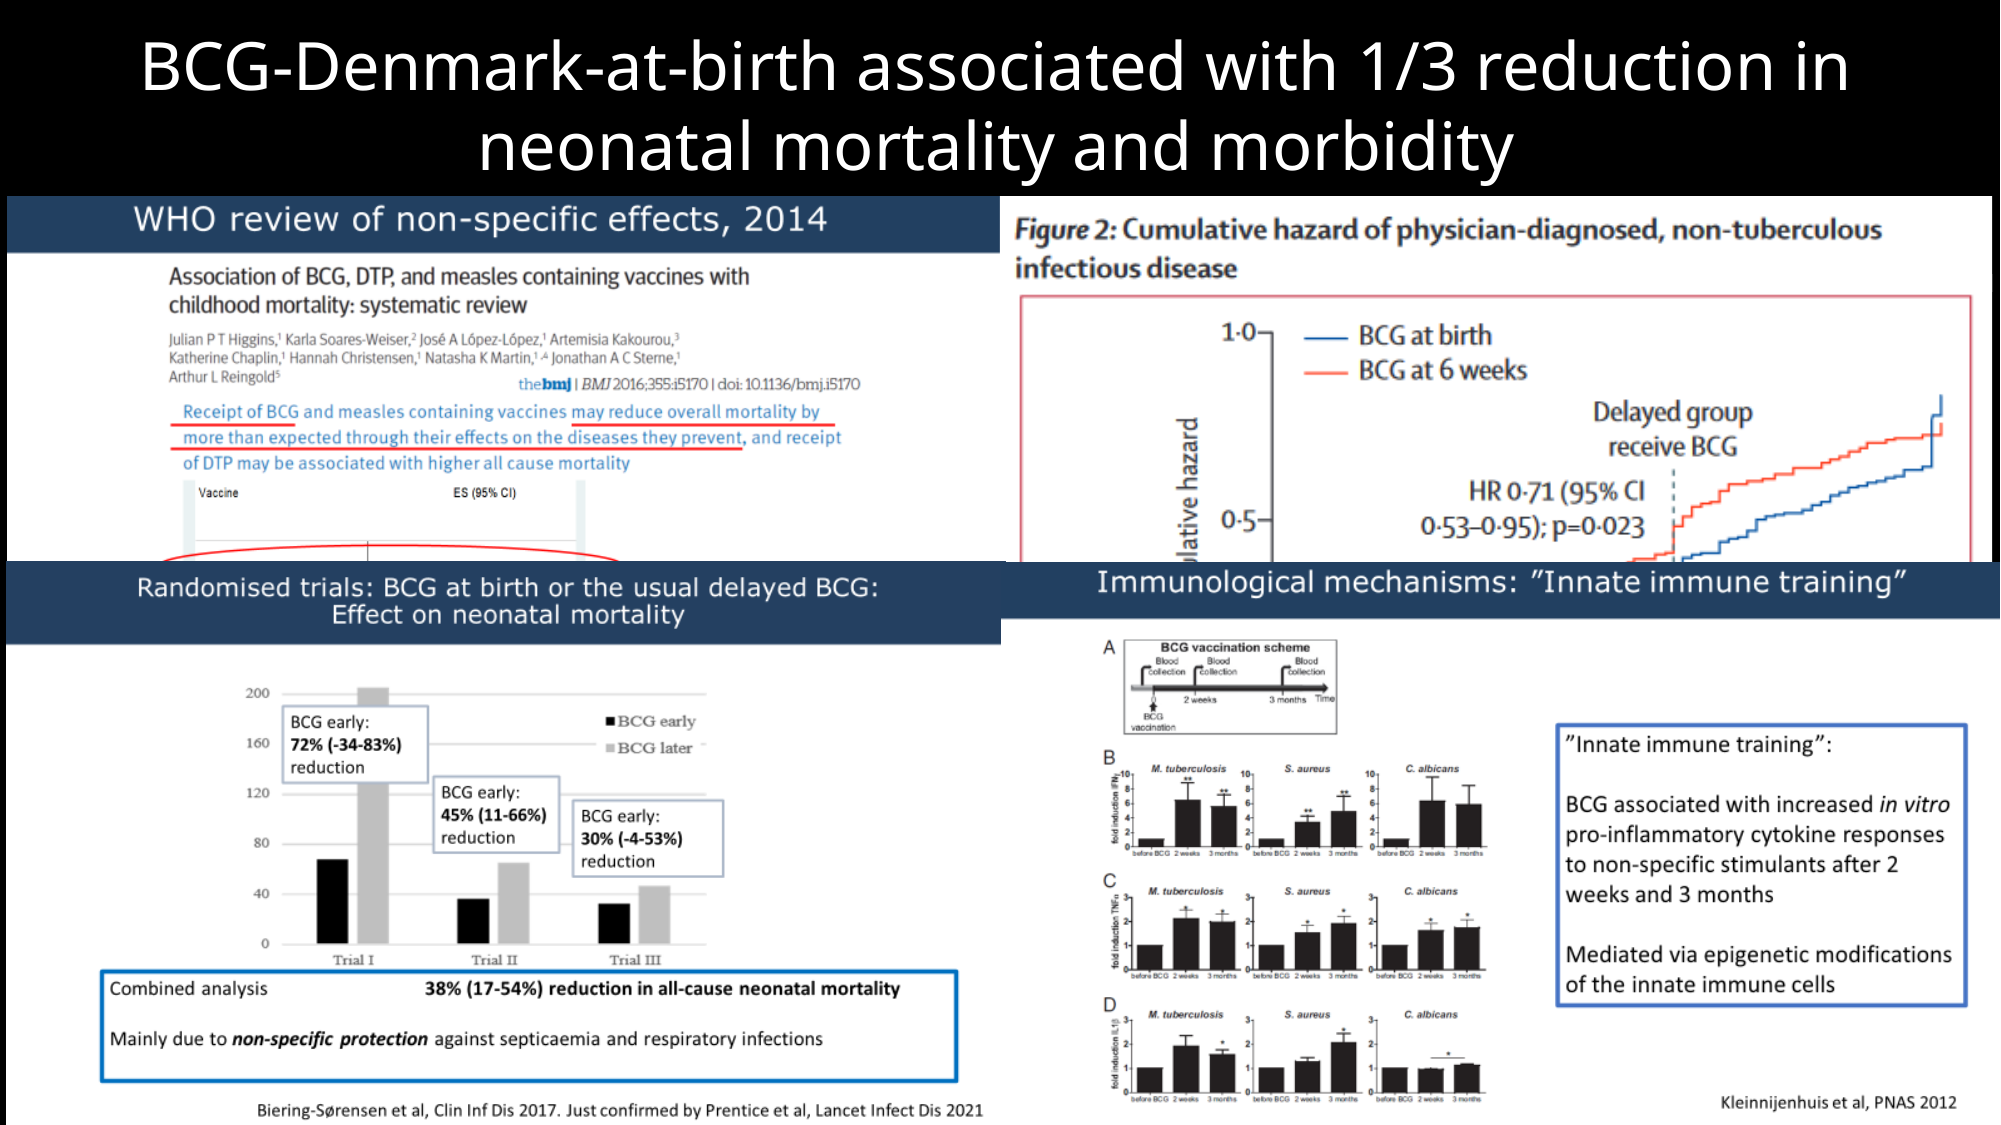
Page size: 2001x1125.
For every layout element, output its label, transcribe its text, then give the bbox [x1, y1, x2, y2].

text_box BCG-Denmark-at-birth associated with 1/3 reduction in neonatal mortality and morbidity [43, 16, 1950, 132]
picture [6, 196, 2000, 1125]
